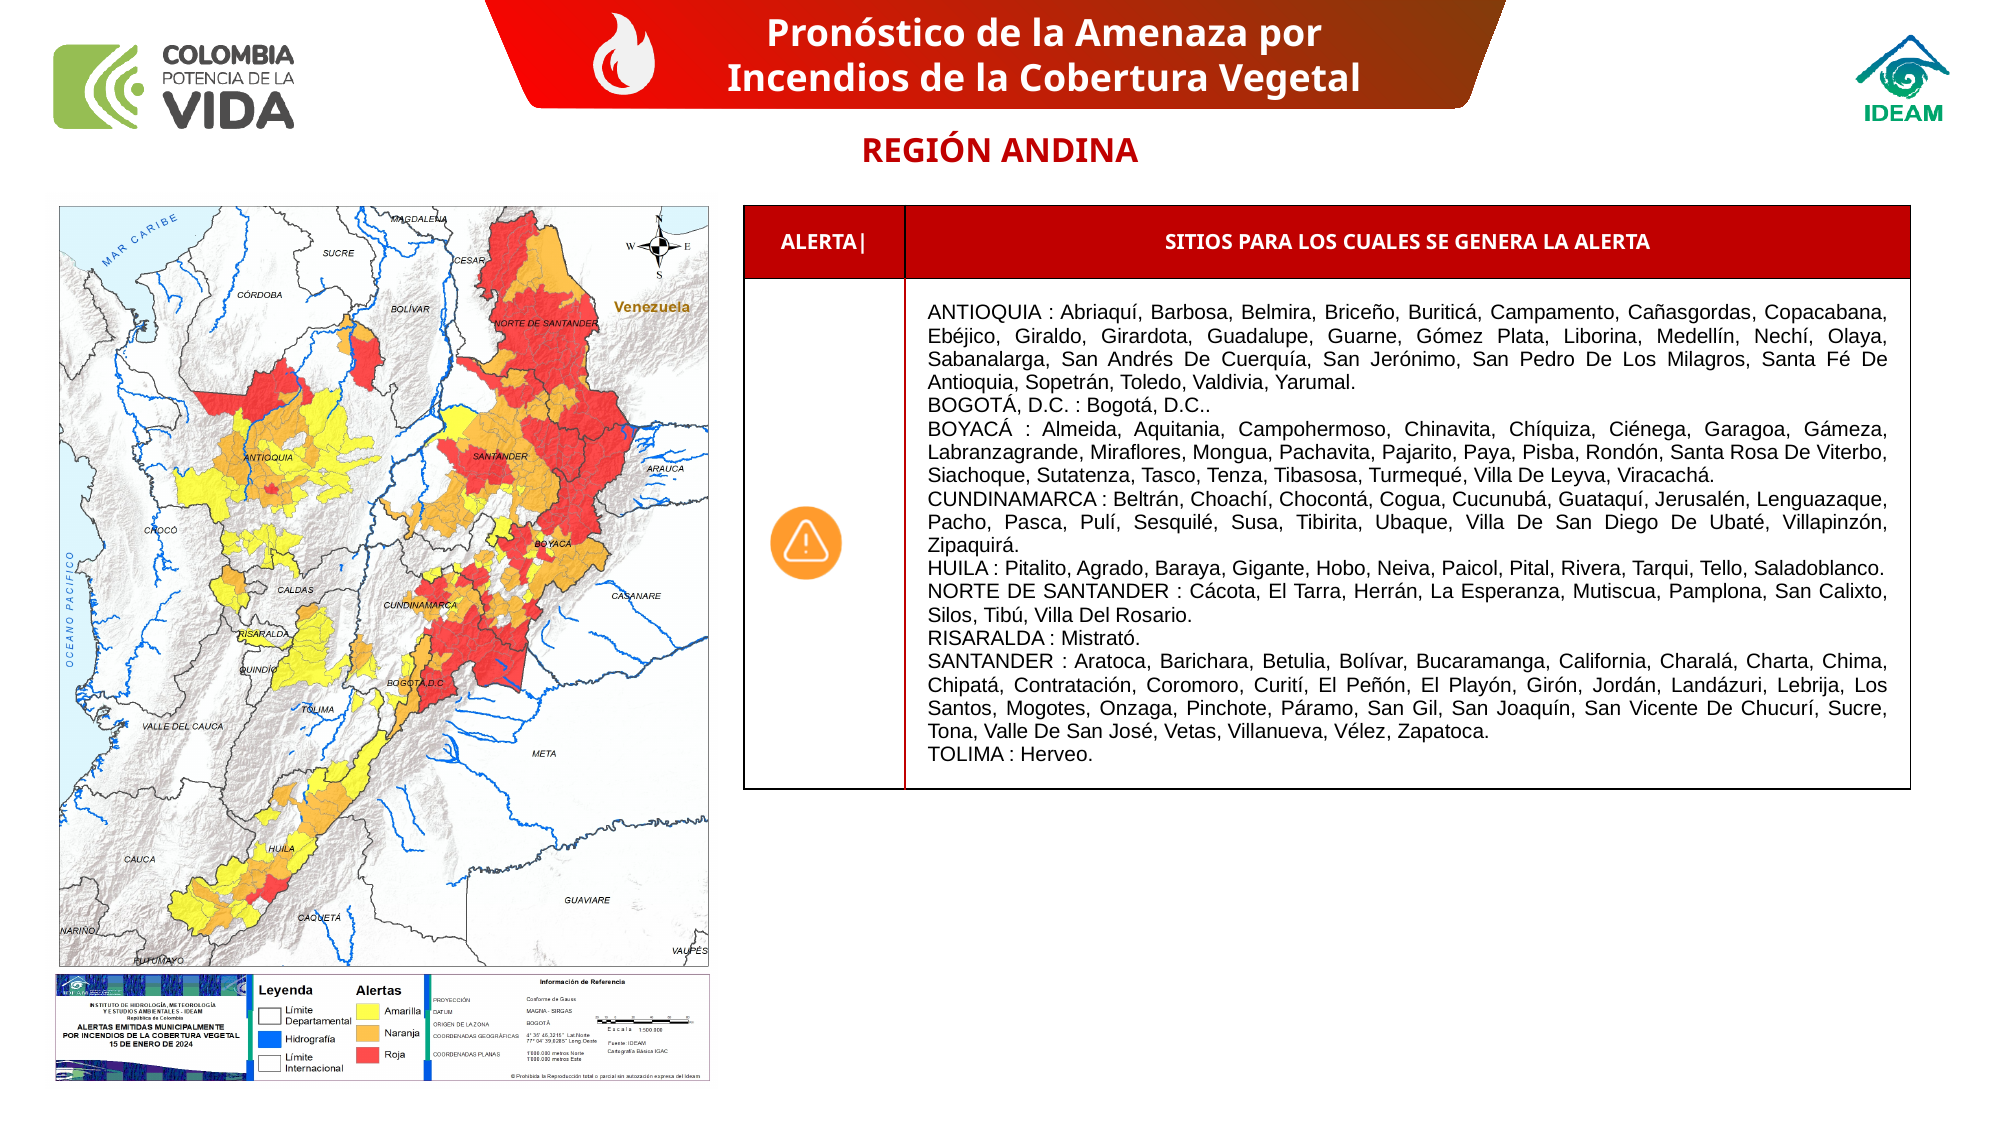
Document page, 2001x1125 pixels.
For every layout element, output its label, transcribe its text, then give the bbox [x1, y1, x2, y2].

table_header SITIOS PARA LOS CUALES SE GENERA LA ALERTA [906, 206, 1910, 278]
table_cell [745, 279, 904, 788]
table_header ALERTA| [745, 206, 904, 278]
picture [0, 0, 2000, 1125]
list REGIÓN ANDINA [613, 126, 1387, 188]
table_cell ANTIOQUIA : Abriaquí, Barbosa, Belmira, Briceño, Buriticá, Campamento, Cañasgordas, Copacabana, Ebéjico, Giraldo, Girardota, Guadalupe, Guarne, Gómez Plata, Liborina, Medellín, Nechí, Olaya, Sabanalarga, San Andrés De Cuerquía, San Jerónimo, San Pedro De Los Milagros, Santa Fé De Antioquia, Sopetrán, Toledo, Valdivia, Yarumal. BOGOTÁ, D.C. : Bogotá, D.C.. BOYACÁ : Almeida, Aquitania, Campohermoso, Chinavita, Chíquiza, Ciénega, Garagoa, Gámeza, Labranzagrande, Miraflores, Mongua, Pachavita, Pajarito, Paya, Pisba, Rondón, Santa Rosa De Viterbo, Siachoque, Sutatenza, Tasco, Tenza, Tibasosa, Turmequé, Villa De Leyva, Viracachá. CUNDINAMARCA : Beltrán, Choachí, Chocontá, Cogua, Cucunubá, Guataquí, Jerusalén, Lenguazaque, Pacho, Pasca, Pulí, Sesquilé, Susa, Tibirita, Ubaque, Villa De San Diego De Ubaté, Villapinzón, Zipaquirá. HUILA : Pitalito, Agrado, Baraya, Gigante, Hobo, Neiva, Paicol, Pital, Rivera, Tarqui, Tello, Saladoblanco. NORTE DE SANTANDER : Cácota, El Tarra, Herrán, La Esperanza, Mutiscua, Pamplona, San Calixto, Silos, Tibú, Villa Del Rosario. RISARALDA : Mistrató. SANTANDER : Aratoca, Barichara, Betulia, Bolívar, Bucaramanga, California, Charalá, Charta, Chima, Chipatá, Contratación, Coromoro, Curití, El Peñón, El Playón, Girón, Jordán, Landázuri, Lebrija, Los Santos, Mogotes, Onzaga, Pinchote, Páramo, San Gil, San Joaquín, San Vicente De Chucurí, Sucre, Tona, Valle De San José, Vetas, Villanueva, Vélez, Zapatoca. TOLIMA : Herveo. [906, 279, 1910, 788]
picture [593, 12, 655, 95]
